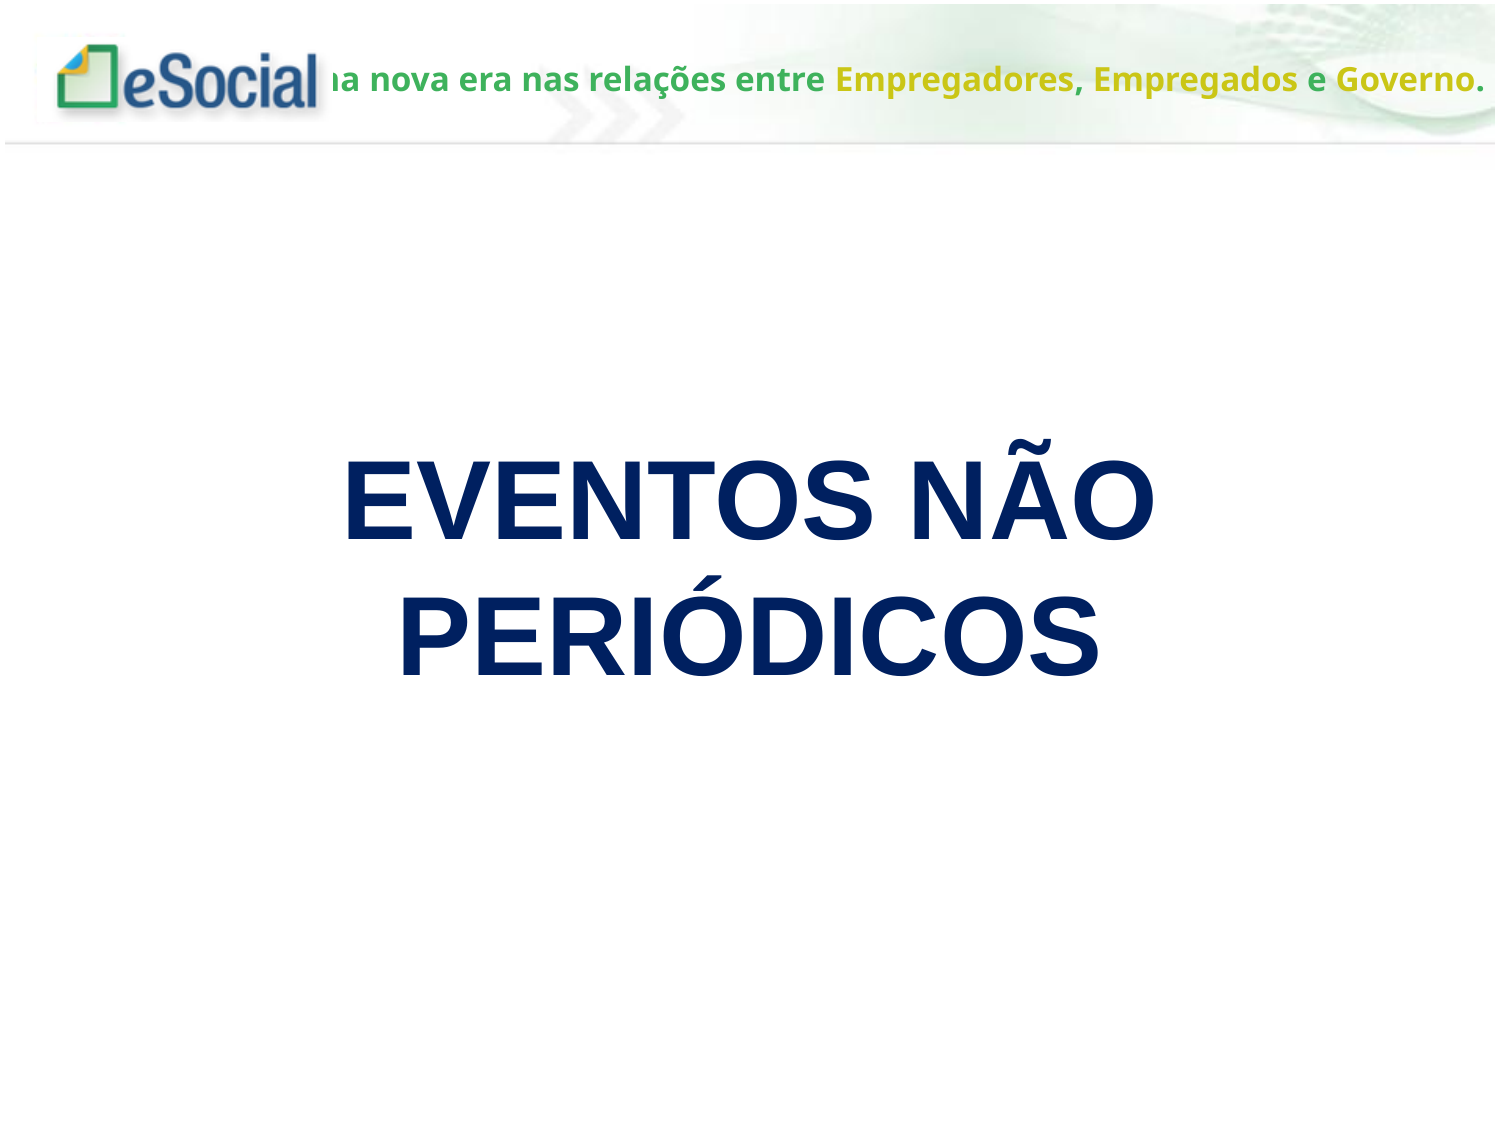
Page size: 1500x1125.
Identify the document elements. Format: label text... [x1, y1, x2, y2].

picture [5, 4, 1495, 1121]
title EVENTOS NÃO PERIÓDICOS [75, 468, 1425, 657]
